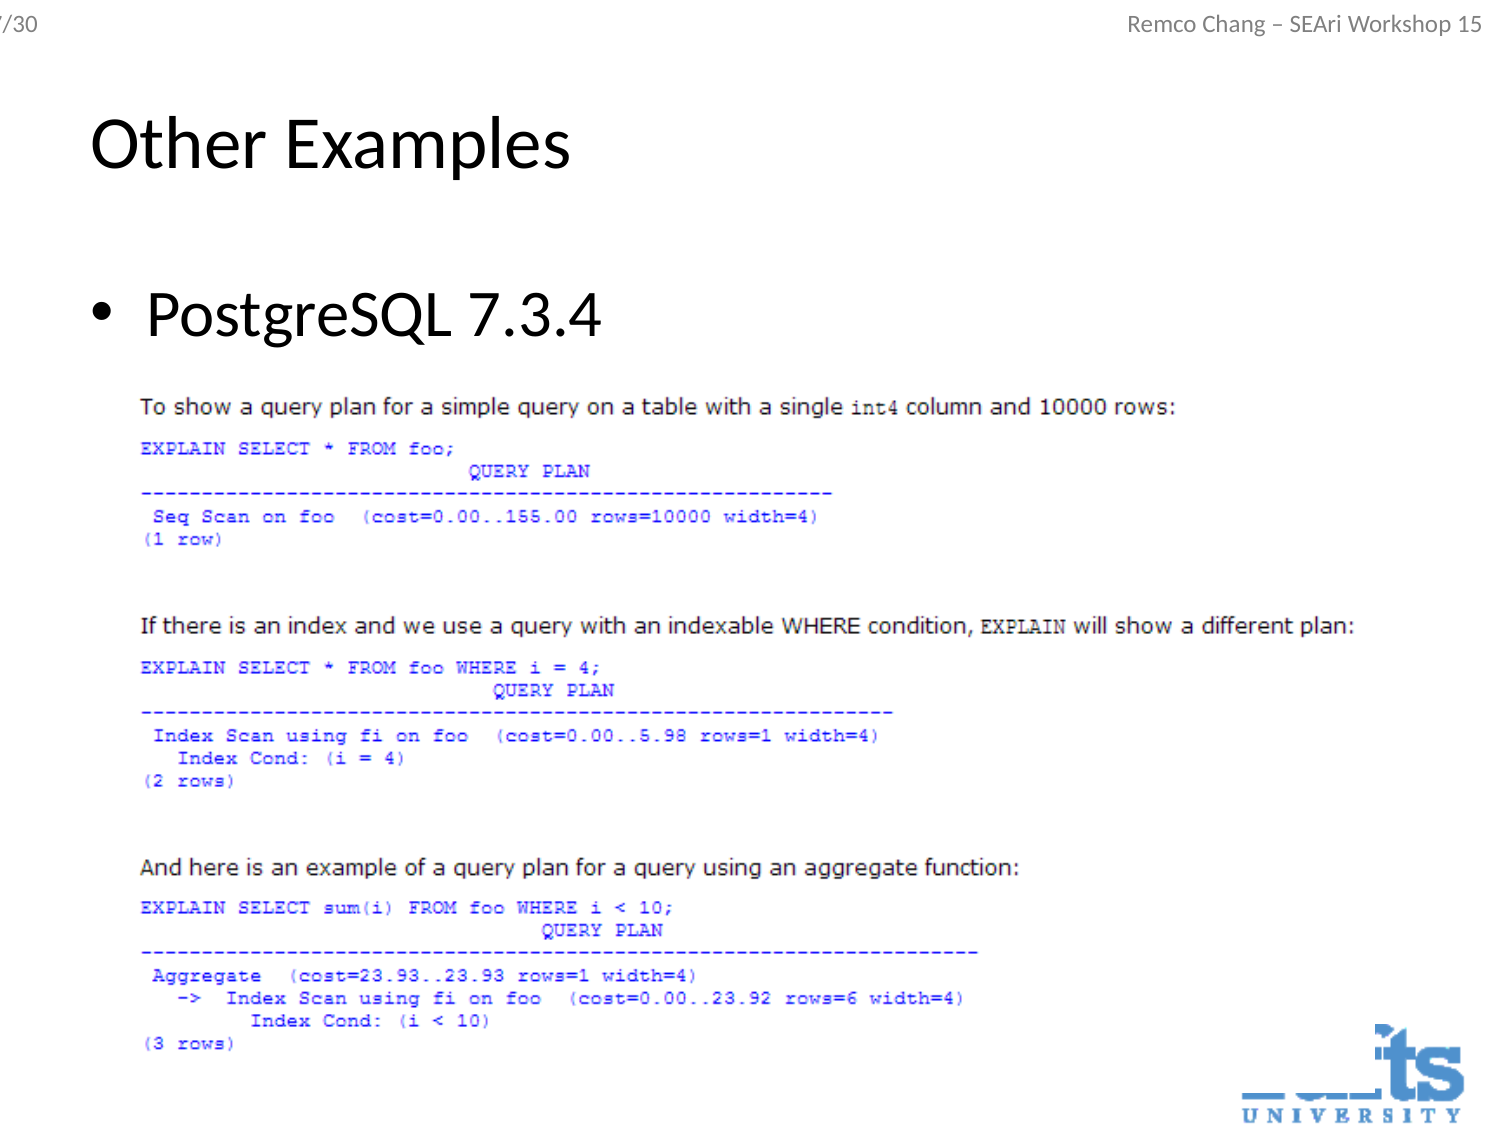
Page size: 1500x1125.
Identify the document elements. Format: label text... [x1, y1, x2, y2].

title Other Examples [75, 45, 1425, 233]
list PostgreSQL 7.3.4 [75, 262, 1425, 1005]
picture [124, 387, 1500, 1125]
